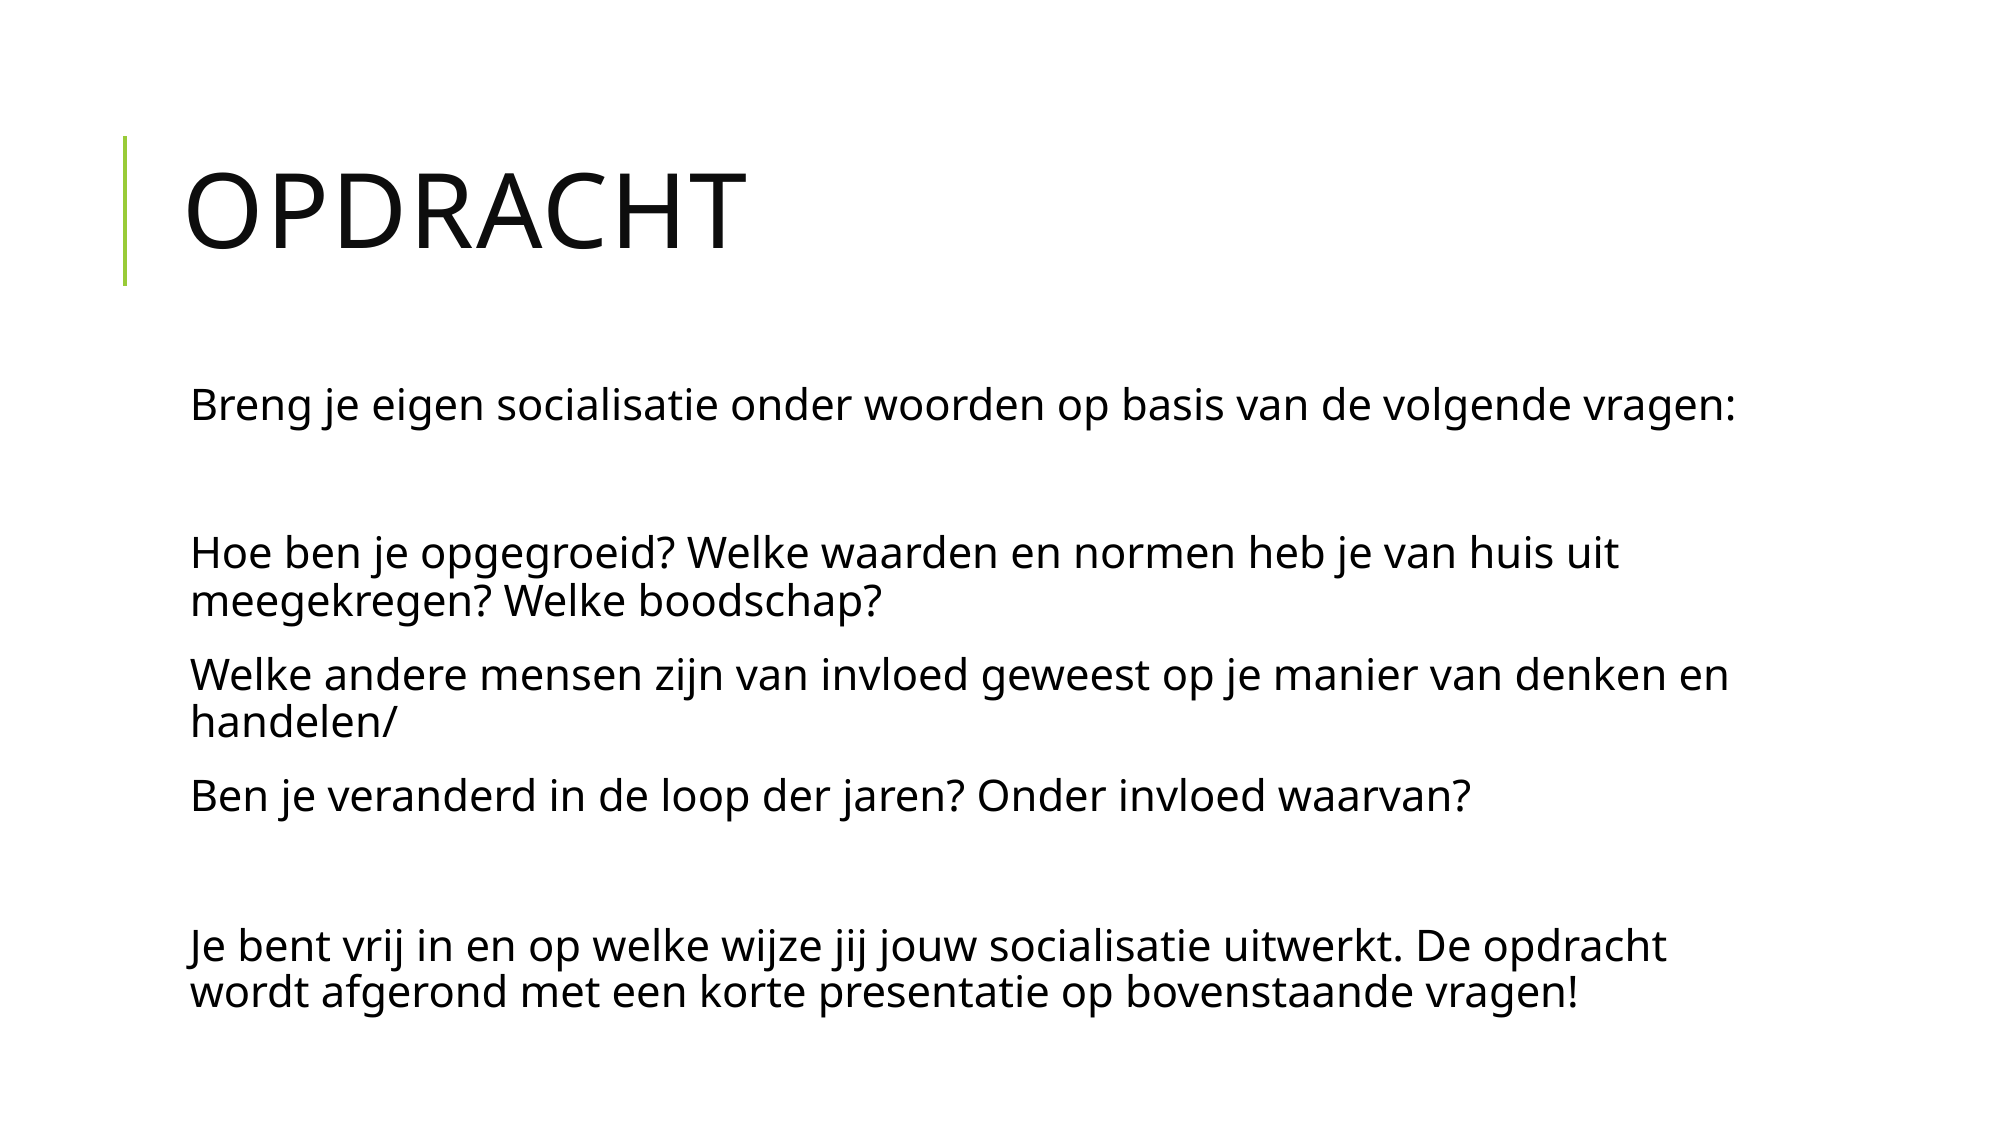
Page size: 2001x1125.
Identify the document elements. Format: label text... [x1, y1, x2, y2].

title opdracht [168, 96, 1763, 342]
list Breng je eigen socialisatie onder woorden op basis van de volgende vragen: Hoe ben je opgegroeid? Welke waarden en normen heb je van huis uit meegekregen? Welke boodschap? Welke andere mensen zijn van invloed geweest op je manier van denken en handelen/ Ben je veranderd in de loop der jaren? Onder invloed waarvan? Je bent vrij in en op welke wijze jij jouw socialisatie uitwerkt. De opdracht wordt afgerond met een korte presentatie op bovenstaande vragen! [168, 375, 1763, 1035]
